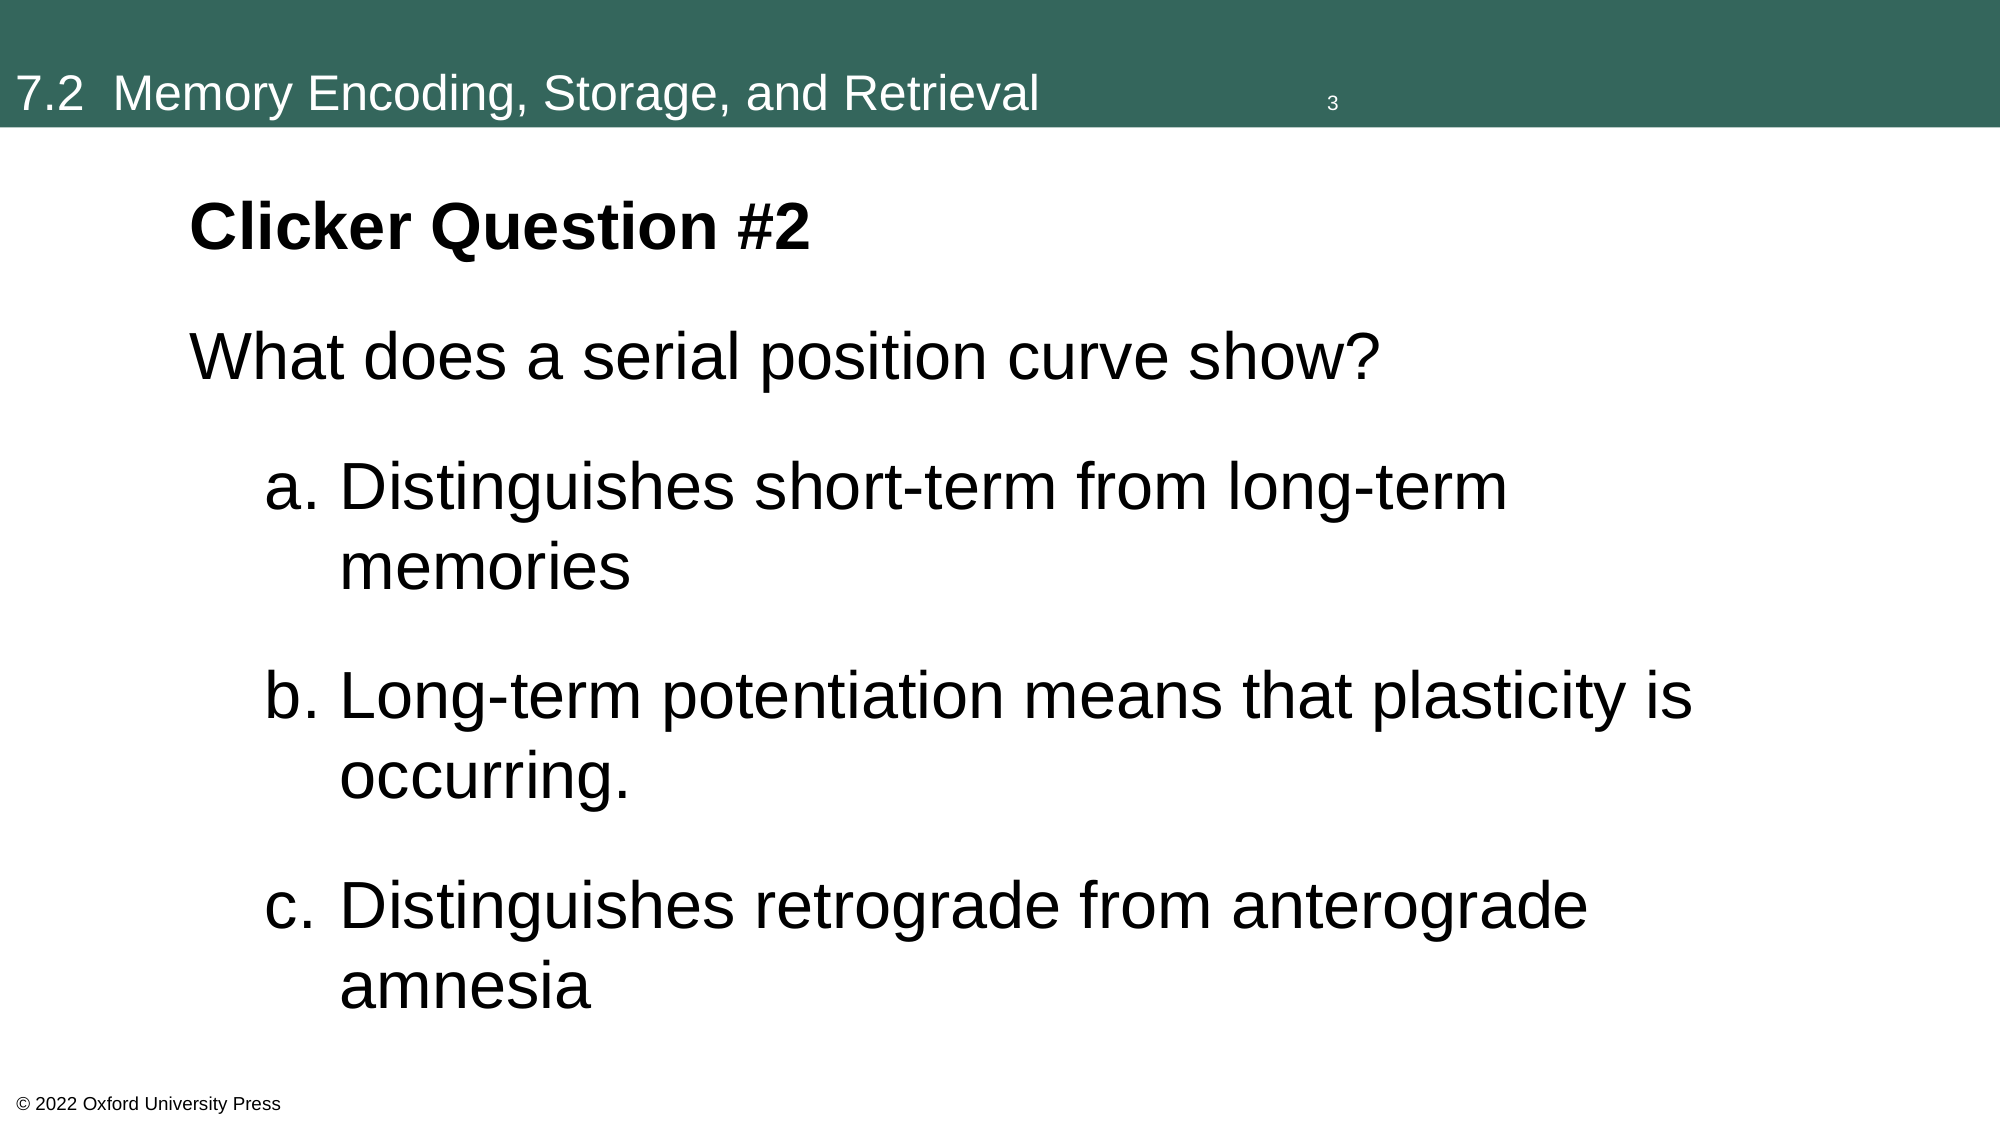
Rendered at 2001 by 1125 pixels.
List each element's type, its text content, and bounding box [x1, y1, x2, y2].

list Clicker Question #2 What does a serial position curve show? Distinguishes short-term from long-term memories Long-term potentiation means that plasticity is occurring. Distinguishes retrograde from anterograde amnesia [174, 174, 1825, 1075]
title 7.2 Memory Encoding, Storage, and Retrieval 3 [0, 0, 2000, 128]
